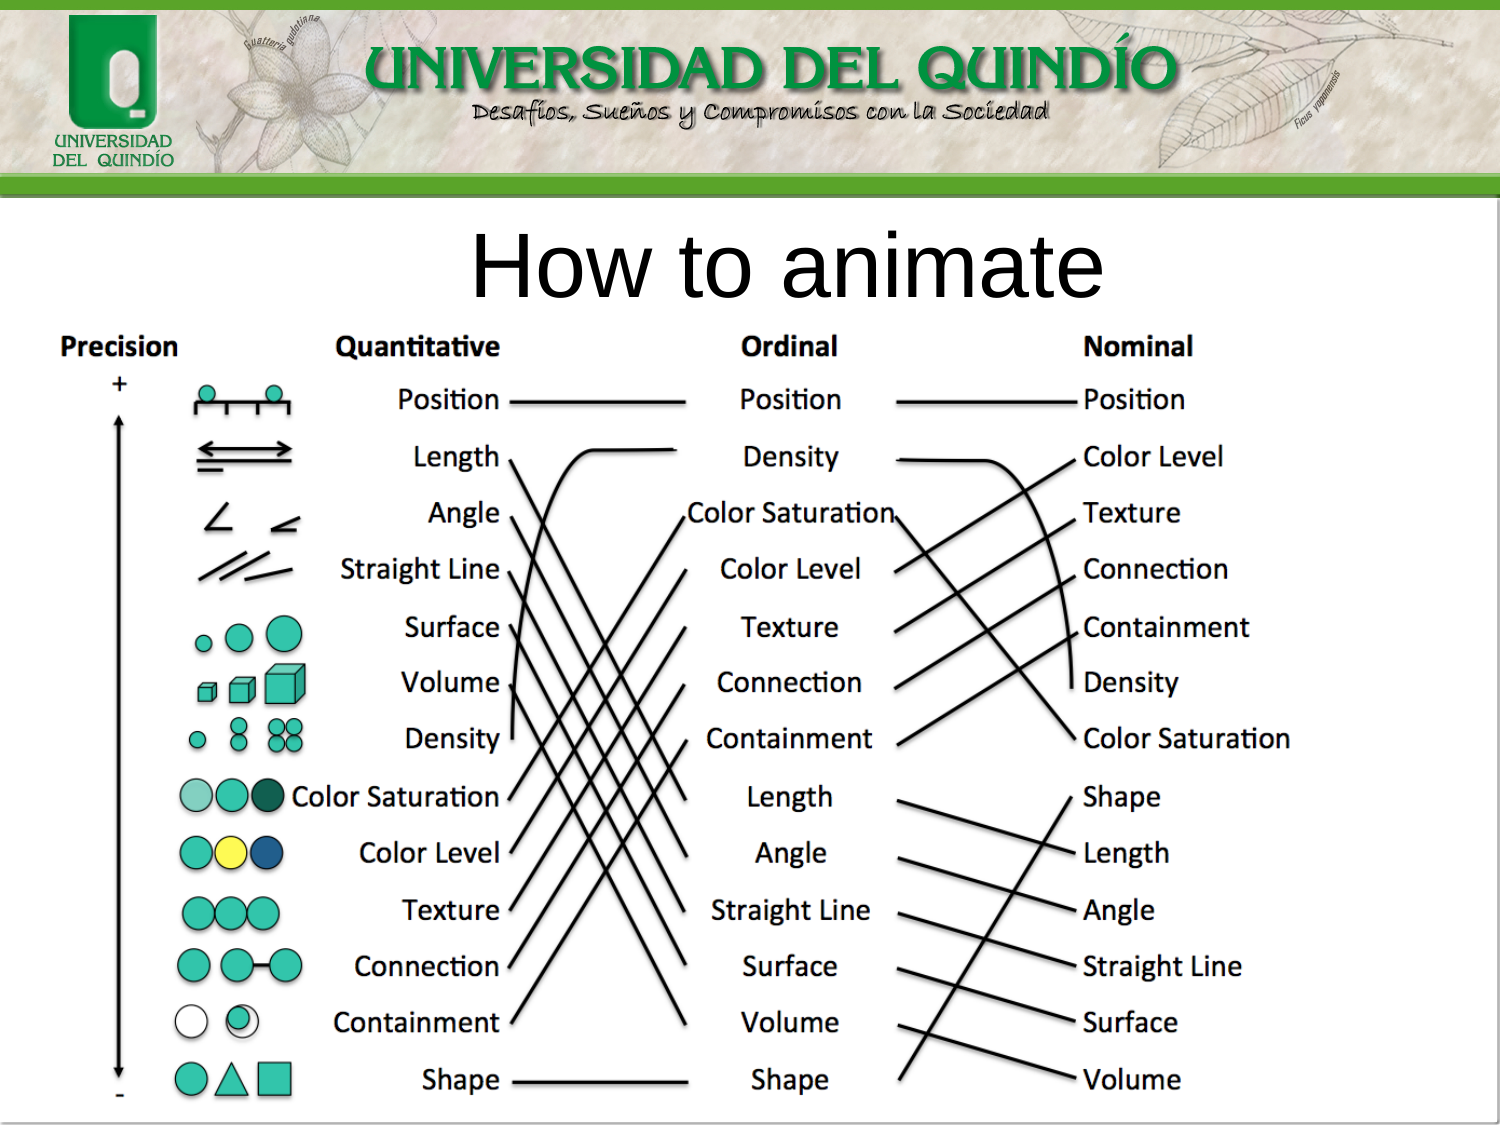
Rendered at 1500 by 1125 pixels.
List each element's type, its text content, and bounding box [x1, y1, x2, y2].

picture [0, 0, 1500, 1125]
title How to animate [76, 219, 1500, 302]
